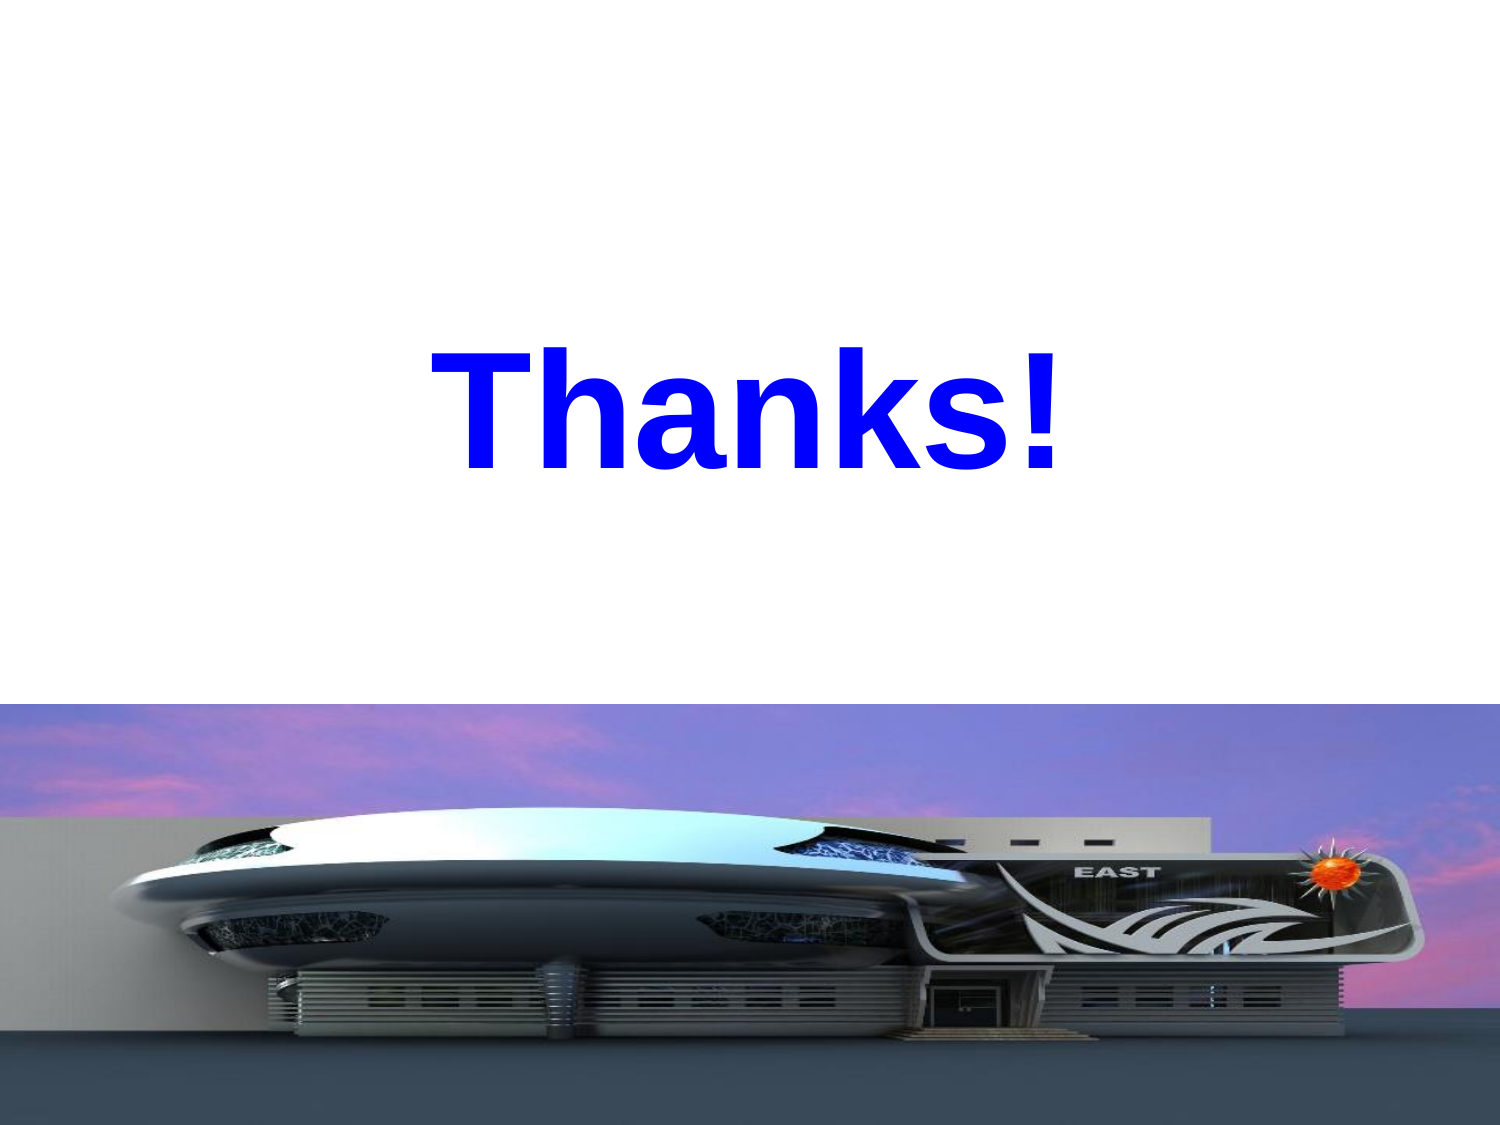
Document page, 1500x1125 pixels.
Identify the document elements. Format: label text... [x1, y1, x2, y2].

text_box Thanks! [24, 292, 1475, 511]
picture [0, 703, 1500, 1125]
